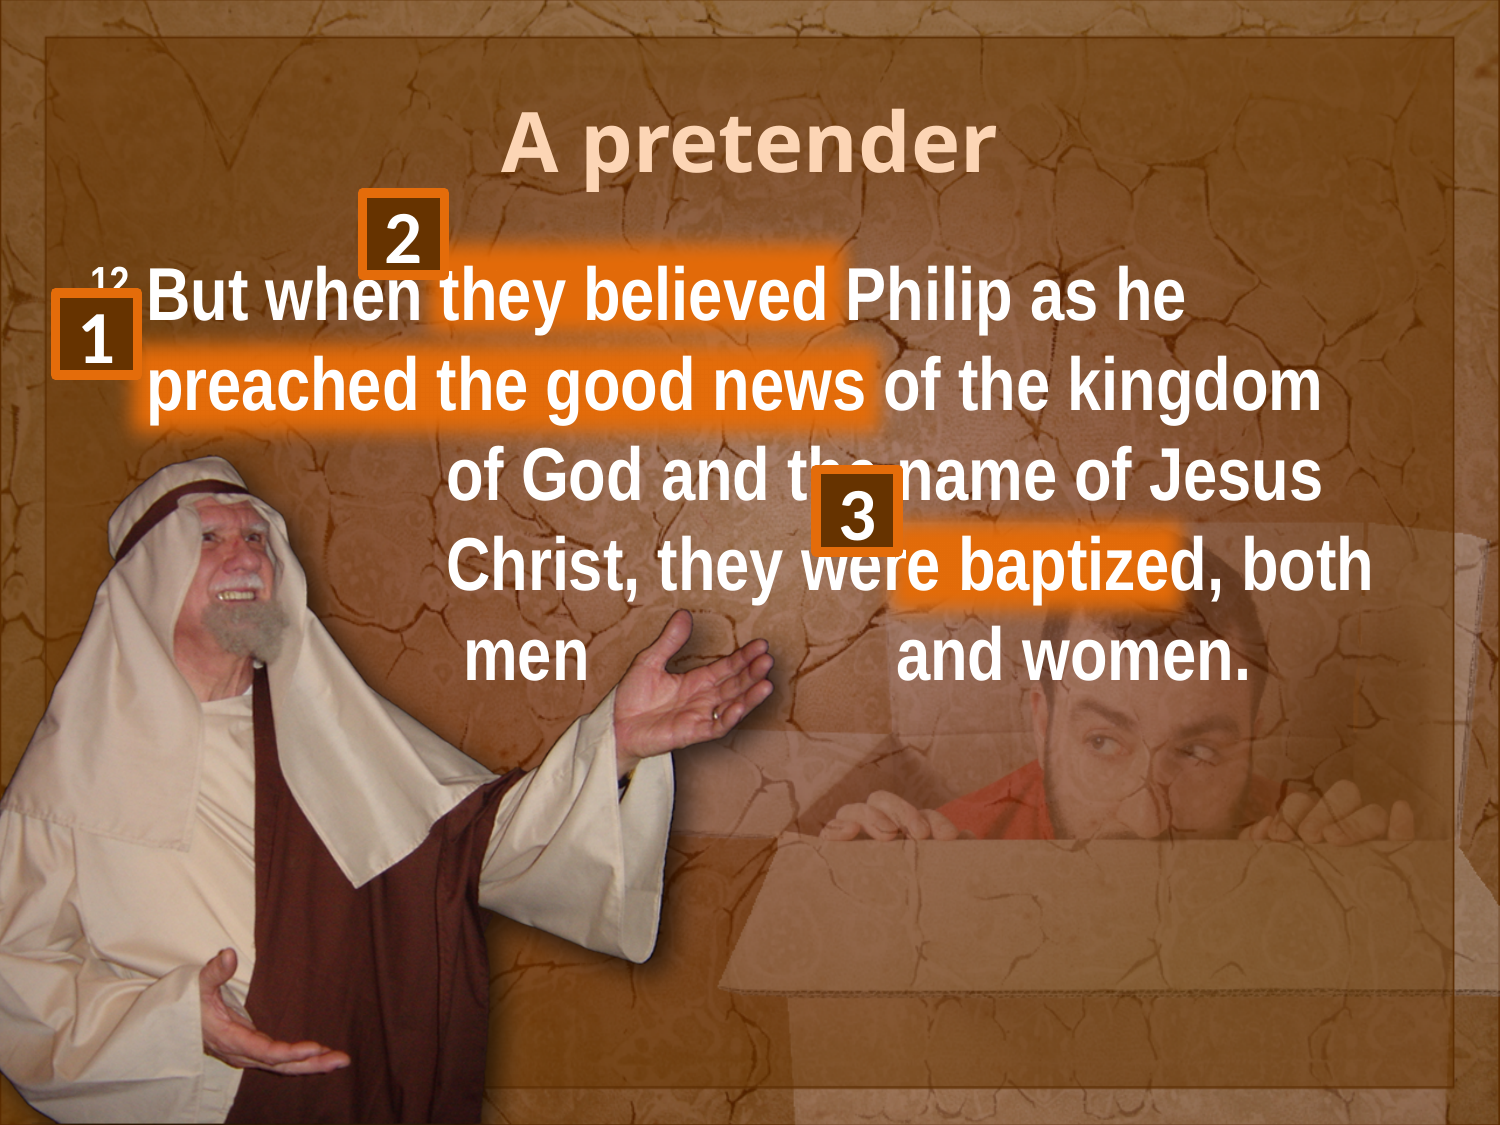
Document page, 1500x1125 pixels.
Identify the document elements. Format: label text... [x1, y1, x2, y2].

picture [0, 0, 1500, 1125]
title A pretender [75, 45, 1425, 233]
text_box 1 [53, 291, 140, 377]
list 12 But when they believed Philip as he preached the good news of the kingdom of God and the name of Jesus Christ, they were baptized, both men and women. [75, 237, 1425, 1005]
text_box 2 [360, 191, 447, 277]
text_box 3 [815, 468, 900, 554]
